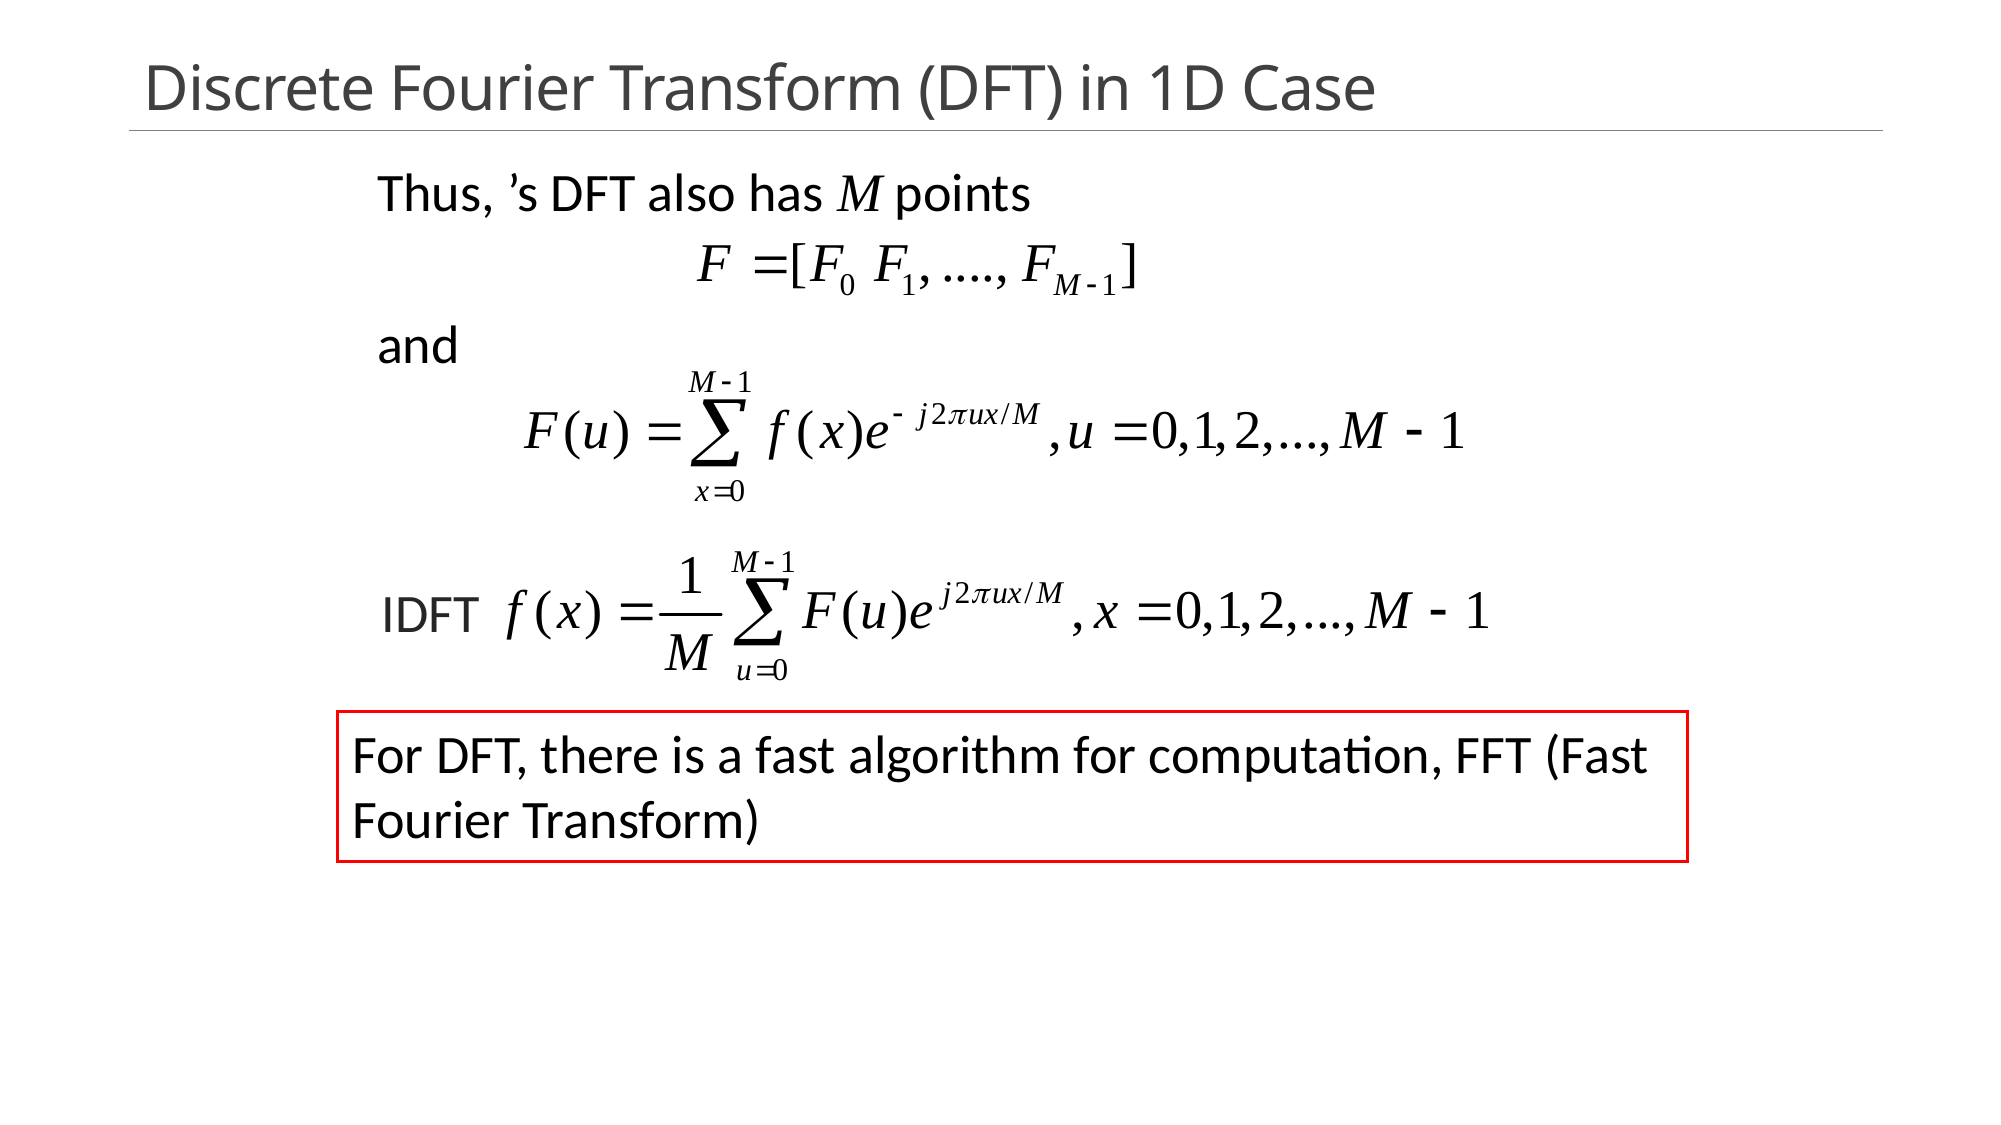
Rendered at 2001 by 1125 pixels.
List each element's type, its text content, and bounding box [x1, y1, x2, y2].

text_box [486, 536, 1500, 693]
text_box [514, 356, 1472, 513]
text_box IDFT [366, 542, 484, 680]
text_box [686, 226, 1149, 310]
text_box For DFT, there is a fast algorithm for computation, FFT (Fast Fourier Transform) [337, 711, 1688, 862]
title Discrete Fourier Transform (DFT) in 1D Case [128, 19, 1883, 131]
